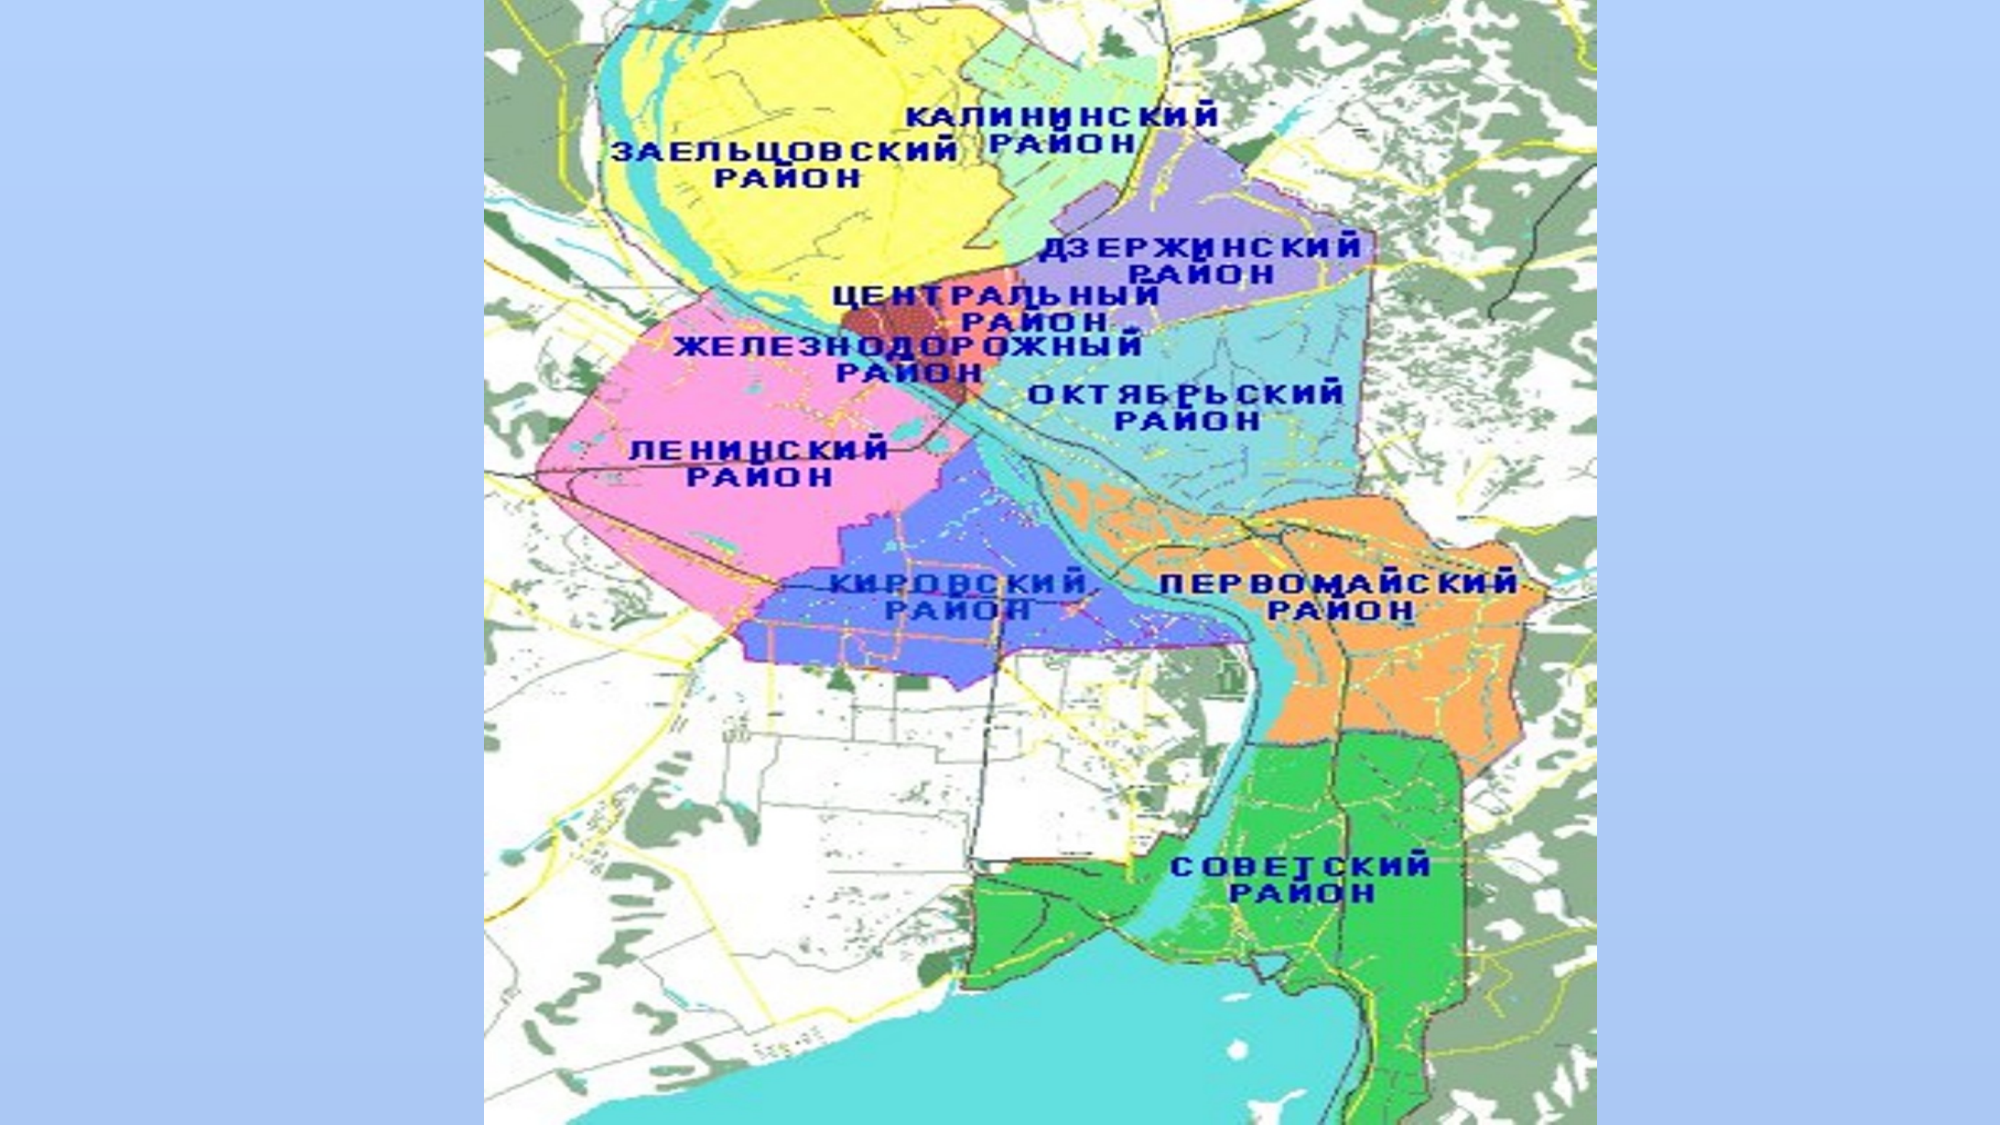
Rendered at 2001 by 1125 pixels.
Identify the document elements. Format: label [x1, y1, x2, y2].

picture [484, 0, 1597, 1125]
